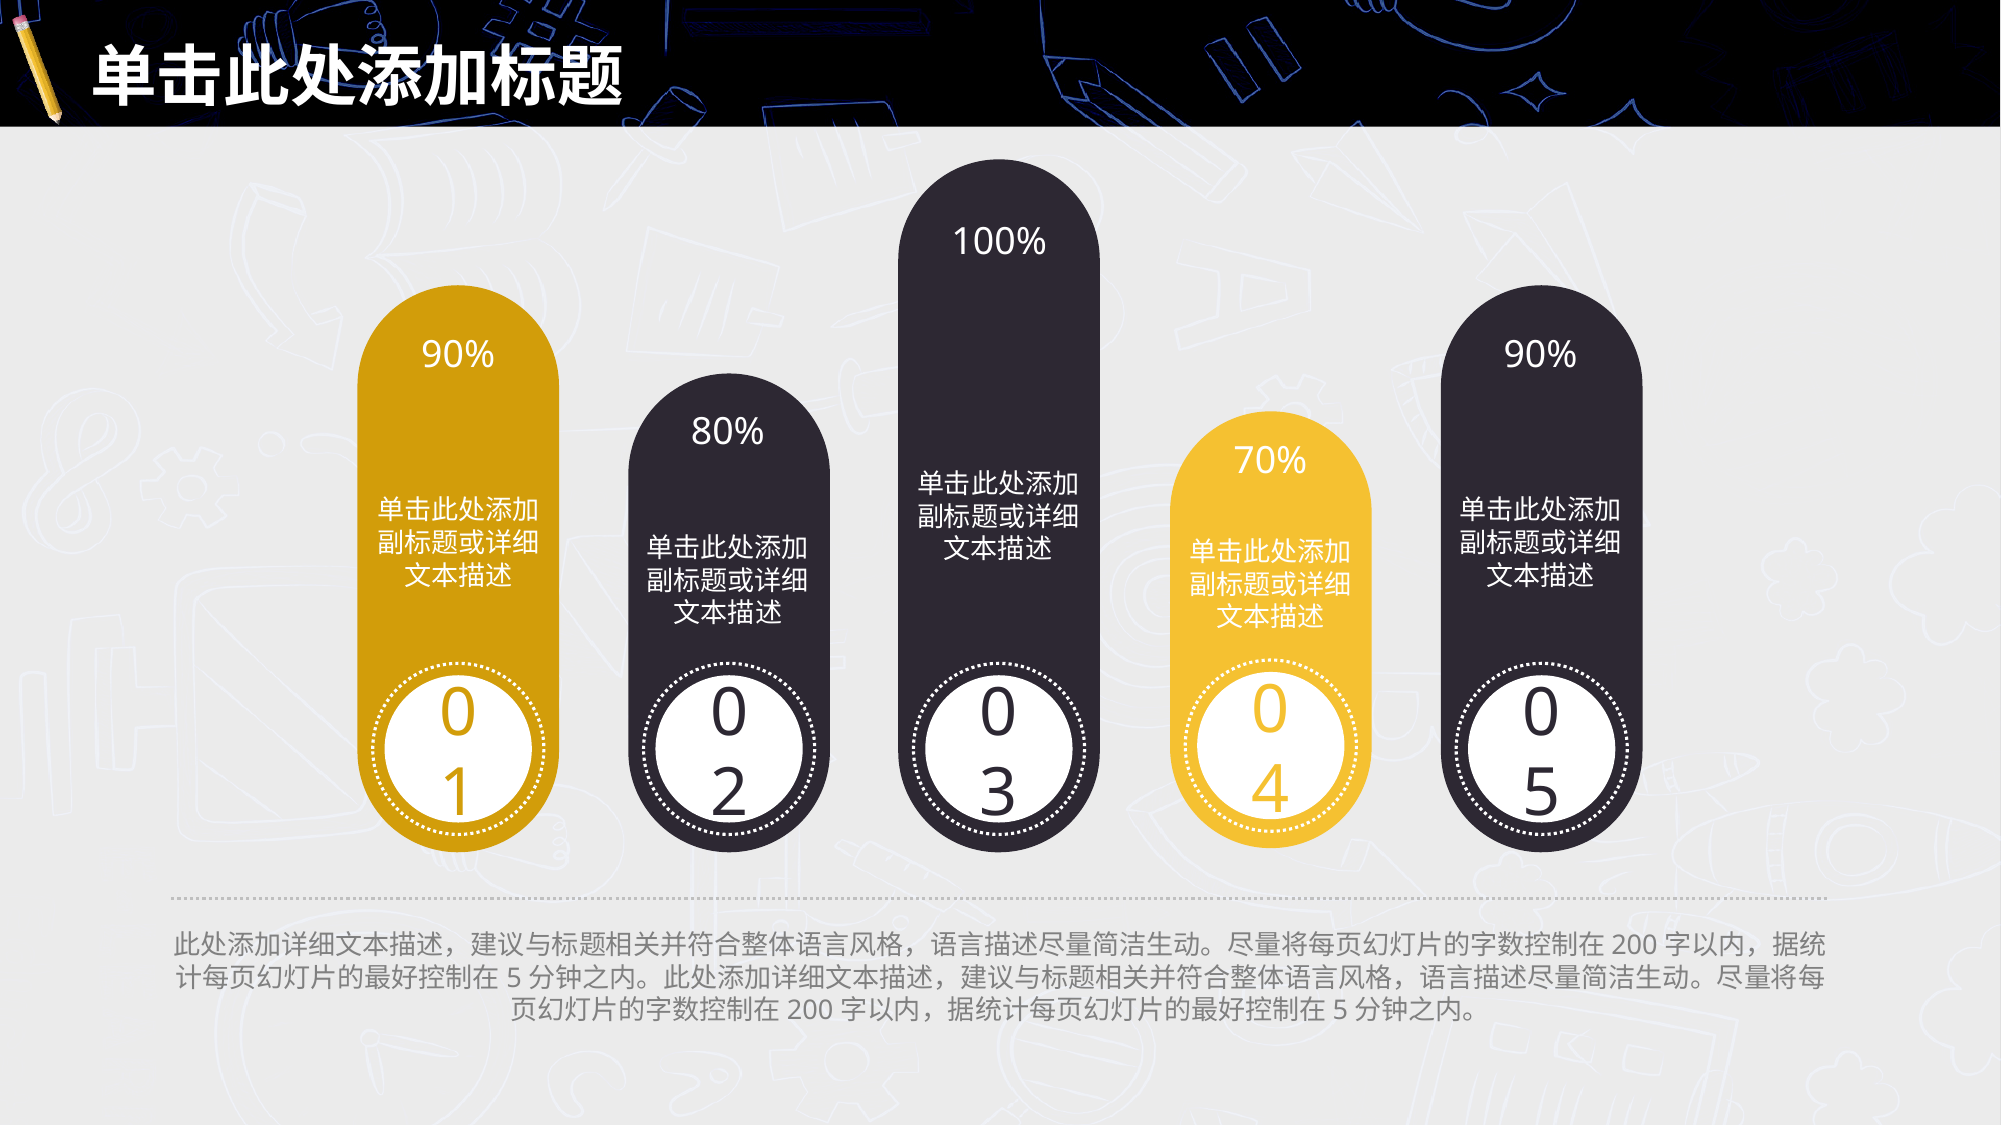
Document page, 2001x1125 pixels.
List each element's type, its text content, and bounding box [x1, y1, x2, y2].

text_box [898, 159, 1100, 853]
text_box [1440, 285, 1643, 853]
picture [0, 0, 2001, 1125]
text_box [628, 373, 830, 853]
text_box 此处添加详细文本描述，建议与标题相关并符合整体语言风格，语言描述尽量简洁生动。尽量将每页幻灯片的字数控制在200字以内，据统计每页幻灯片的最好控制在5分钟之内。此处添加详细文本描述，建议与标题相关并符合整体语言风格，语言描述尽量简洁生动。尽量将每页幻灯片的字数控制在200字以内，据统计每页幻灯片的最好控制在5分钟之内。 [169, 927, 1831, 1026]
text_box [357, 285, 559, 853]
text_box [1170, 411, 1372, 849]
title 单击此处添加标题 [75, 32, 1800, 127]
